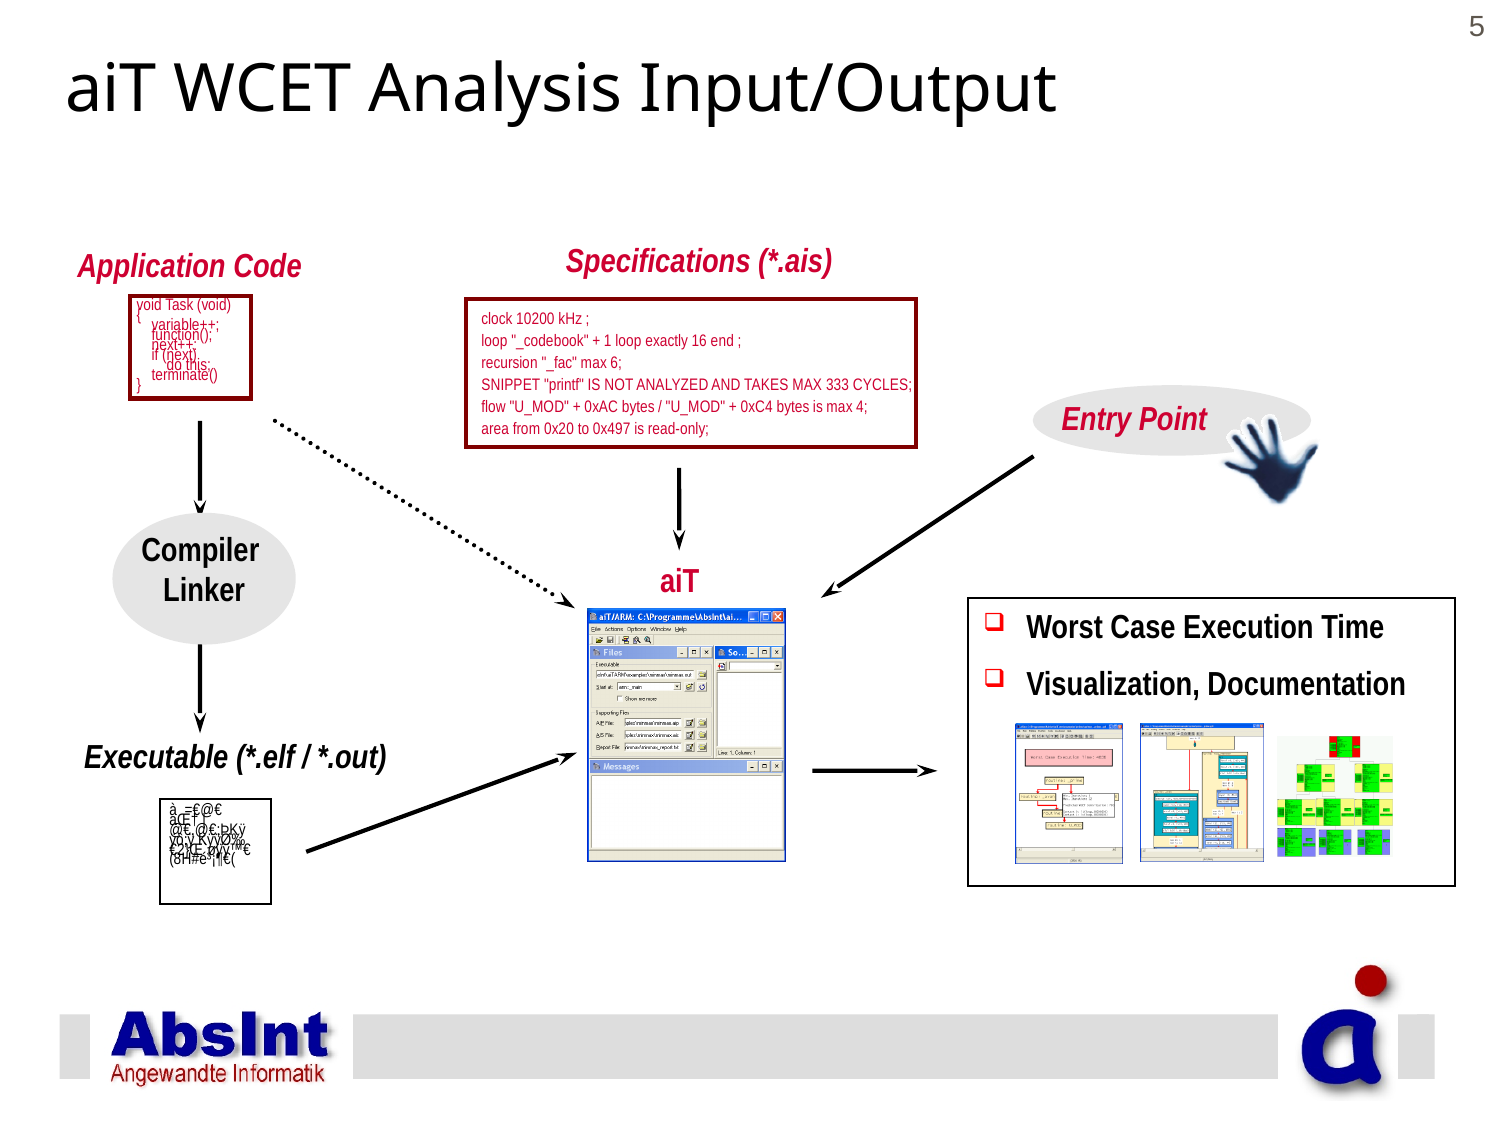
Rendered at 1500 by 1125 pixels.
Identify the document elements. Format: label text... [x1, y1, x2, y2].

picture [90, 1001, 353, 1093]
text_box Specifications (*.ais) [531, 231, 867, 287]
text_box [587, 551, 787, 862]
picture [1015, 723, 1123, 864]
picture [1140, 723, 1264, 862]
text_box [820, 581, 842, 598]
text_box [916, 764, 938, 778]
picture [1277, 735, 1393, 857]
text_box [672, 529, 686, 549]
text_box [1032, 384, 1312, 456]
slide_number 5 [1399, 0, 1500, 51]
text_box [61, 236, 578, 905]
picture [1183, 389, 1362, 534]
text_box Worst Case Execution Time Visualization, Documentation [968, 597, 1456, 886]
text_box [582, 298, 942, 448]
title aiT WCET Analysis Input/Output [49, 37, 1451, 133]
picture [1278, 957, 1417, 1101]
